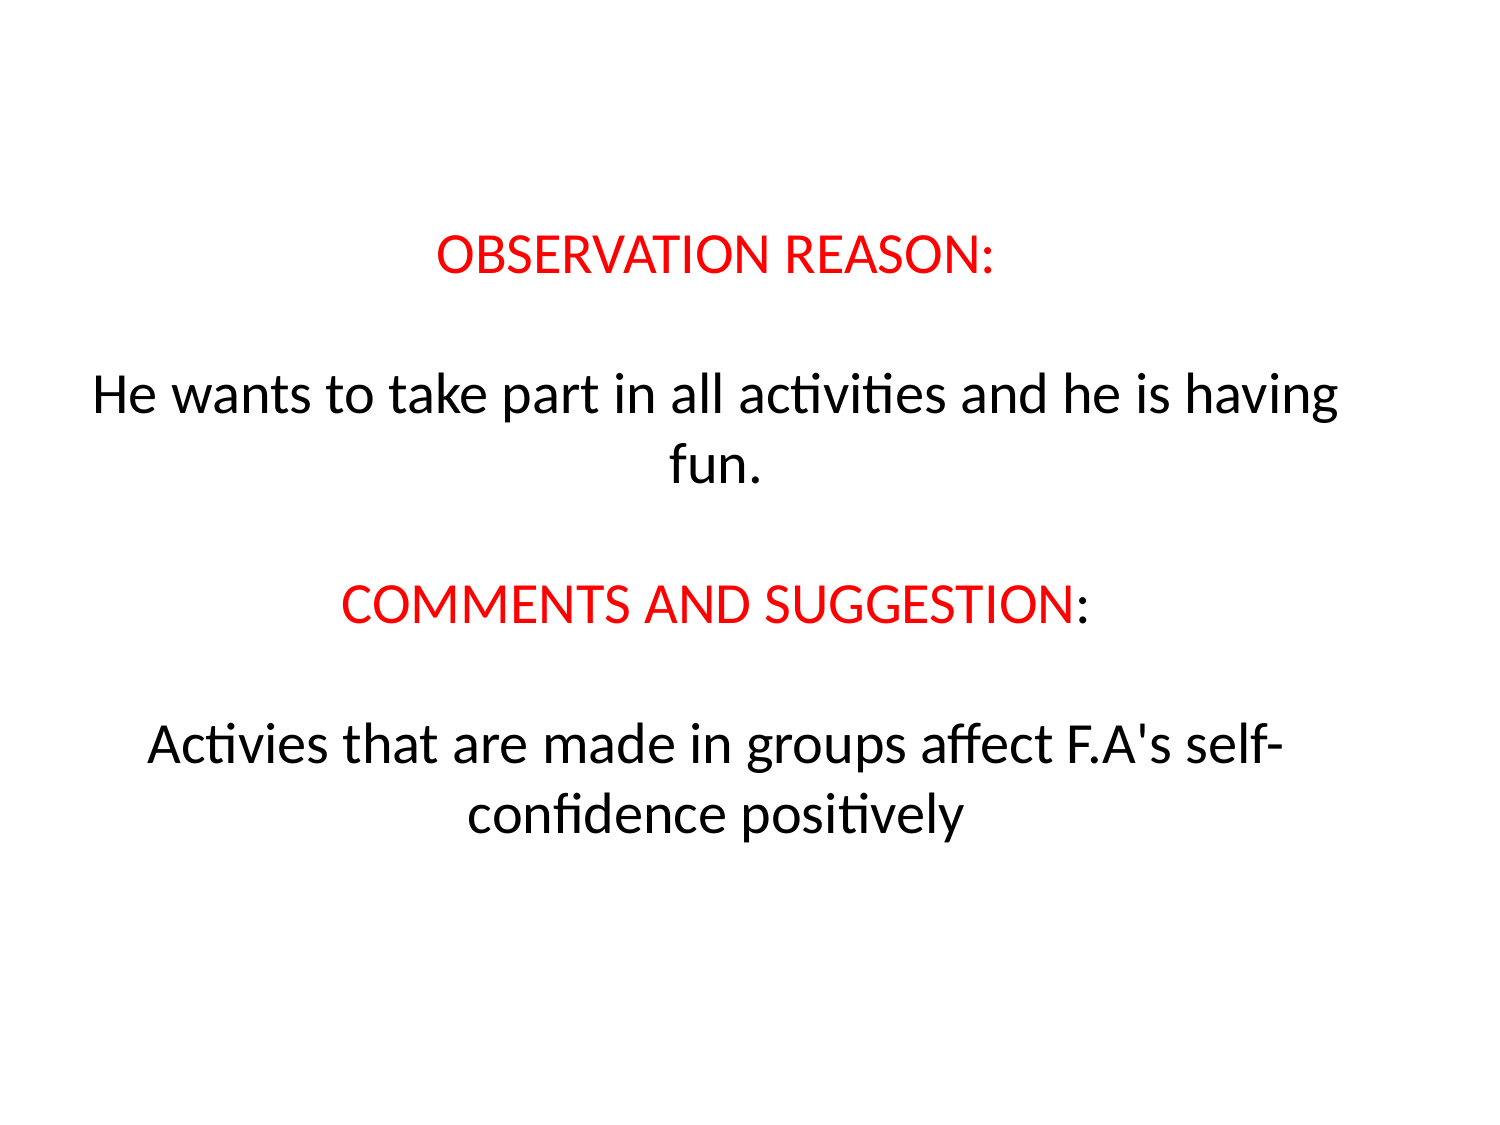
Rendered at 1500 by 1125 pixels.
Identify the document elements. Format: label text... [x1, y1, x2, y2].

text_box OBSERVATION REASON: He wants to take part in all activities and he is having fun. COMMENTS AND SUGGESTION: Activies that are made in groups affect F.A's self-confidence positively [76, 208, 1356, 853]
